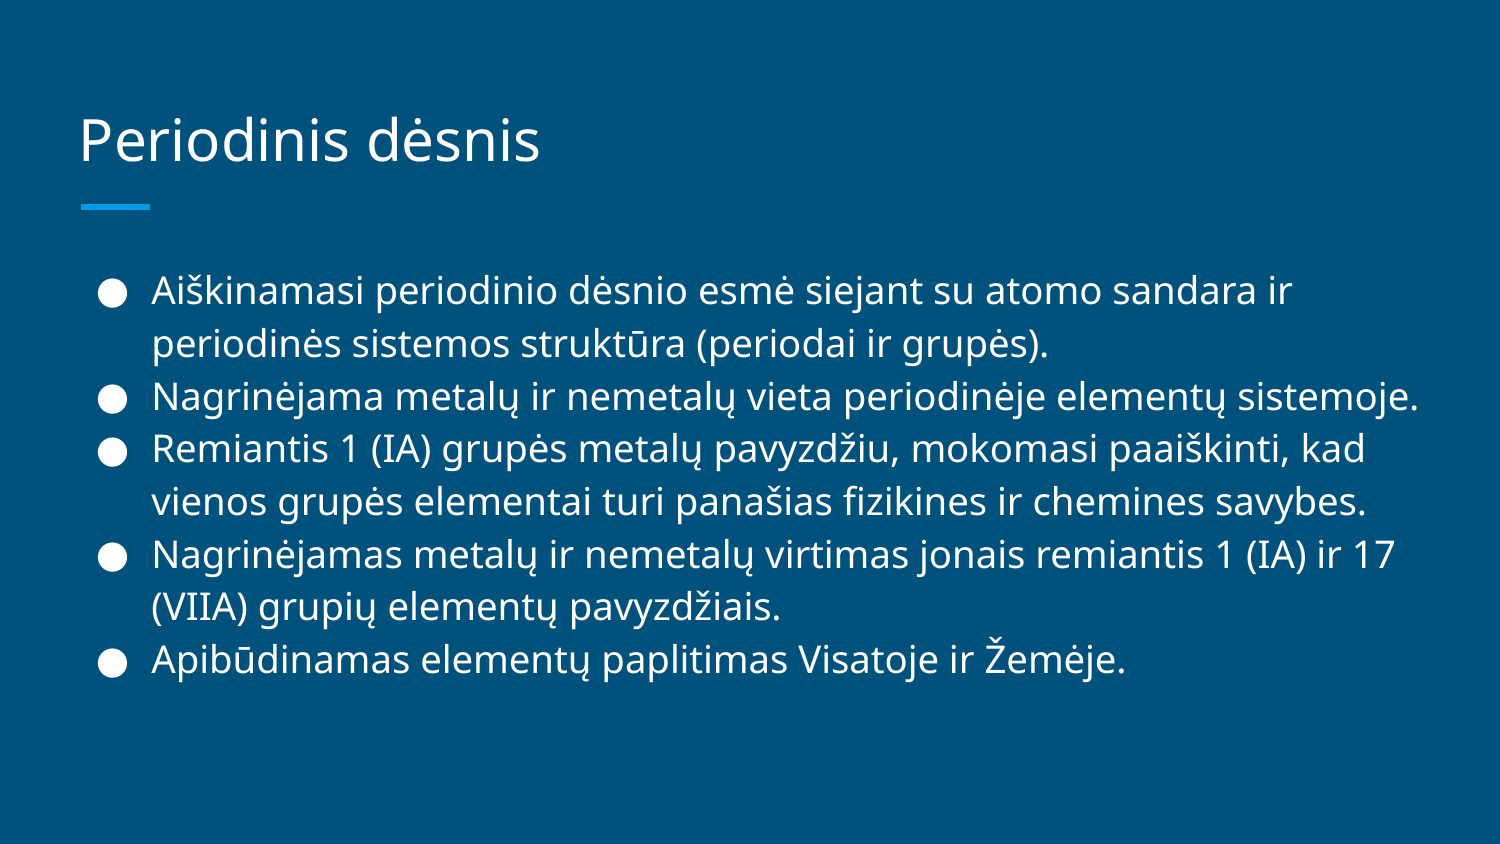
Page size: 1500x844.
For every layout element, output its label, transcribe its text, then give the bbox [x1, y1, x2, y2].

title Periodinis dėsnis [63, 75, 1437, 188]
list Aiškinamasi periodinio dėsnio esmė siejant su atomo sandara ir periodinės sistemos struktūra (periodai ir grupės). Nagrinėjama metalų ir nemetalų vieta periodinėje elementų sistemoje. Remiantis 1 (IA) grupės metalų pavyzdžiu, mokomasi paaiškinti, kad vienos grupės elementai turi panašias fizikines ir chemines savybes. Nagrinėjamas metalų ir nemetalų virtimas jonais remiantis 1 (IA) ir 17 (VIIA) grupių elementų pavyzdžiais. Apibūdinamas elementų paplitimas Visatoje ir Žemėje. [63, 244, 1437, 750]
